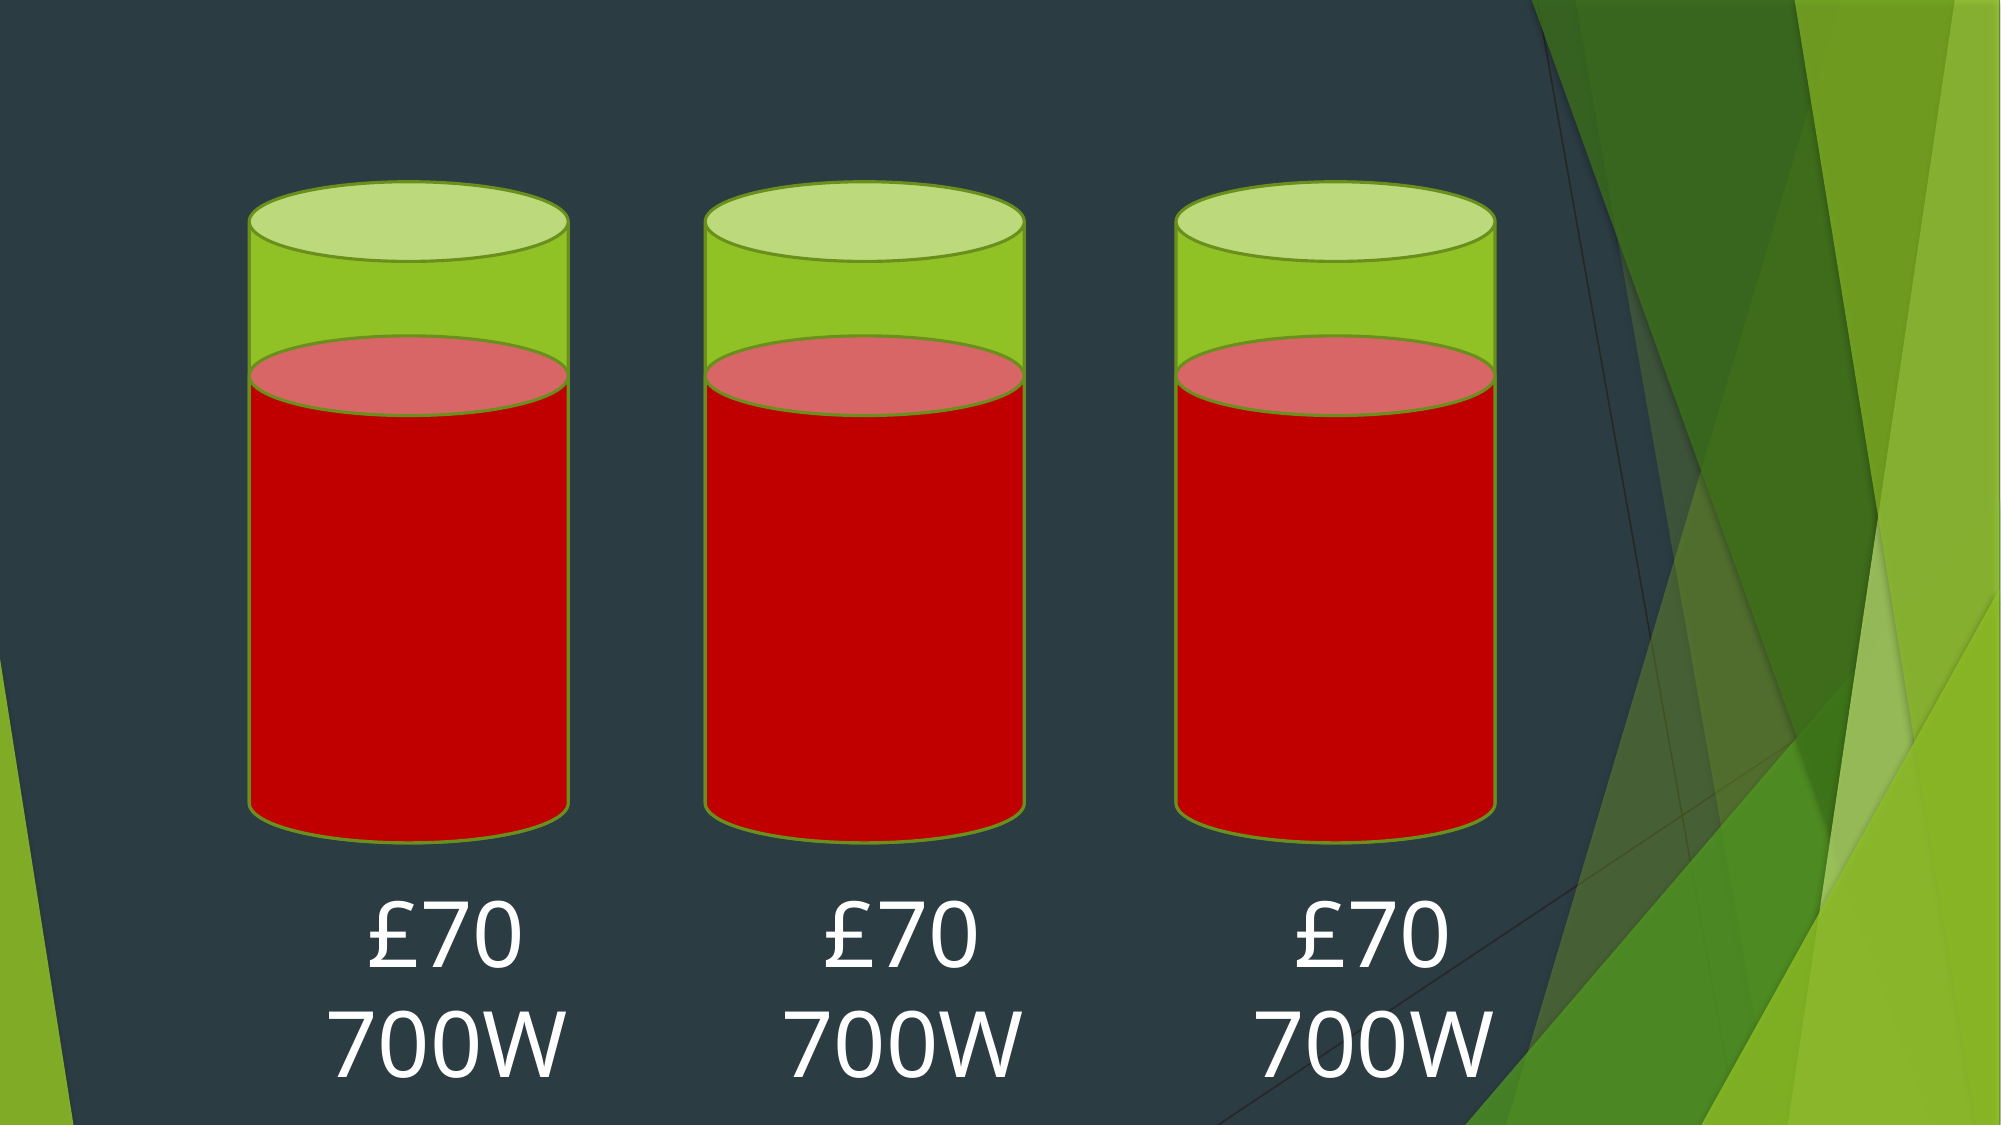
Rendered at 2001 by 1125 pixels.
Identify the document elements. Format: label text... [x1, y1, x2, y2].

text_box £70 700W [310, 867, 583, 1103]
text_box [703, 334, 1026, 845]
text_box £70 700W [766, 867, 1039, 1103]
text_box [247, 180, 570, 372]
text_box [247, 334, 570, 845]
text_box £70 700W [1237, 867, 1510, 1103]
text_box [1174, 180, 1497, 372]
text_box [703, 180, 1026, 373]
text_box [1174, 334, 1497, 845]
